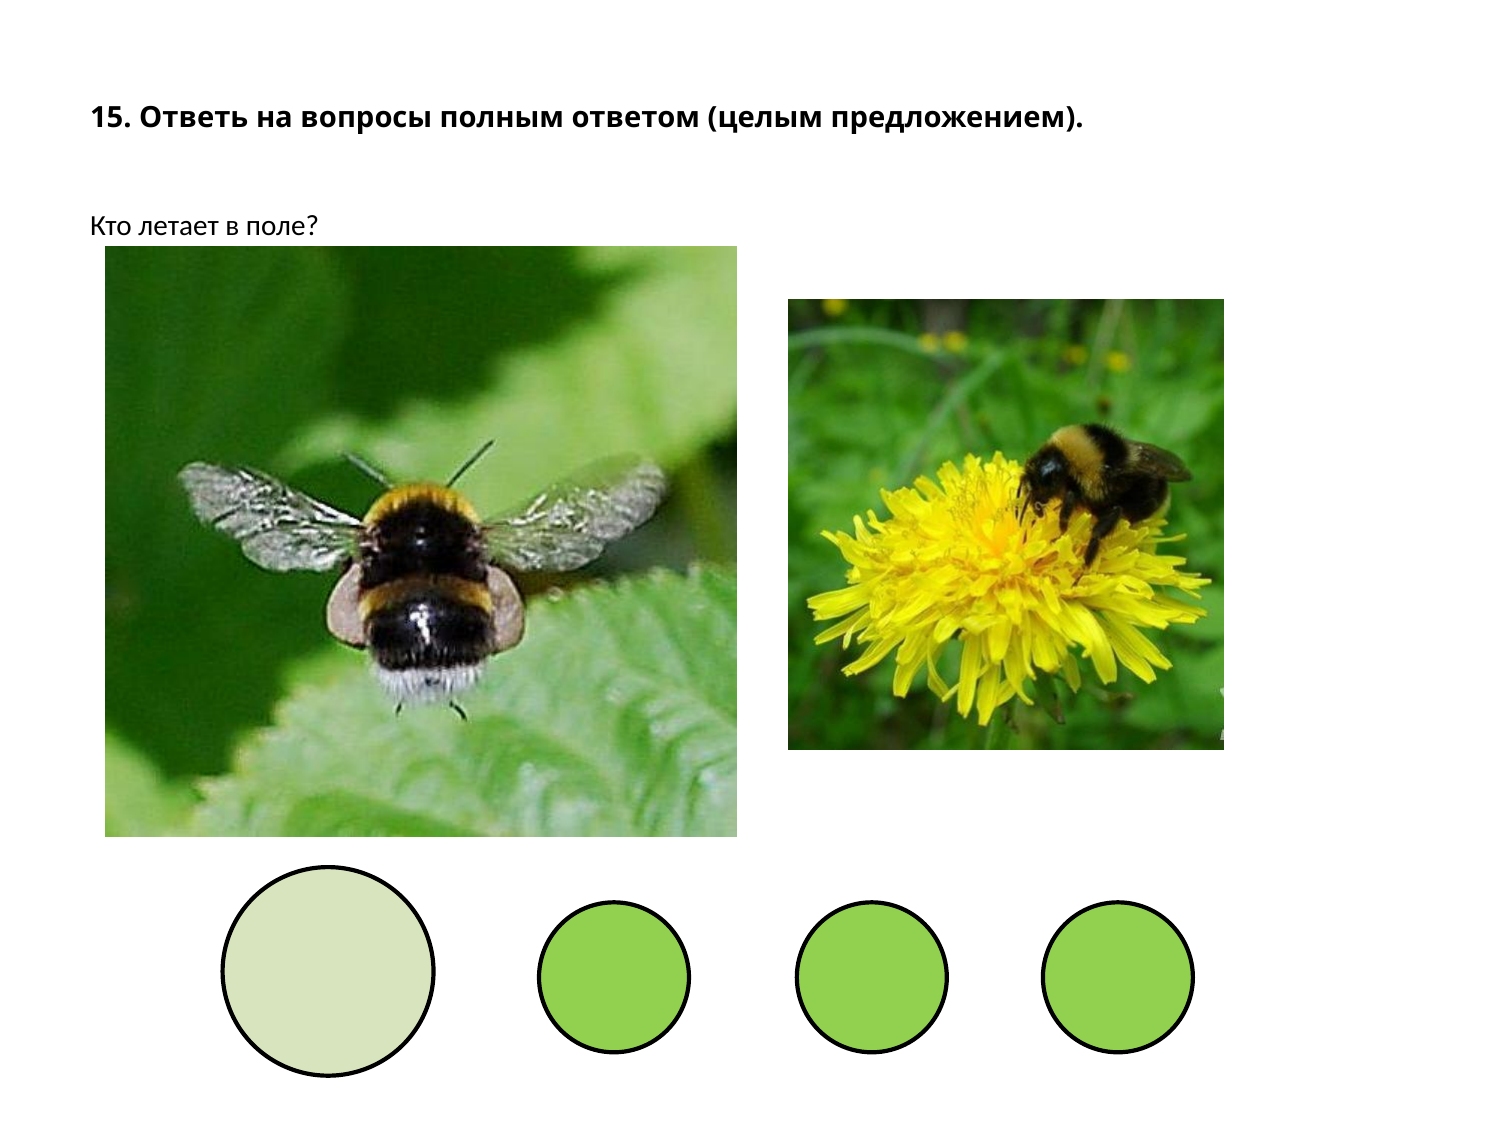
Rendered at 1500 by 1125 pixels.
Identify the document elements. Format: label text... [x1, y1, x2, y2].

text_box [220, 865, 436, 1078]
text_box [1040, 900, 1196, 1055]
title 15. Ответь на вопросы полным ответом (целым предложением). [75, 35, 1372, 141]
list Кто летает в поле? [75, 199, 434, 305]
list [787, 299, 1224, 751]
text_box [536, 900, 692, 1055]
picture [105, 245, 737, 837]
text_box [794, 900, 949, 1055]
